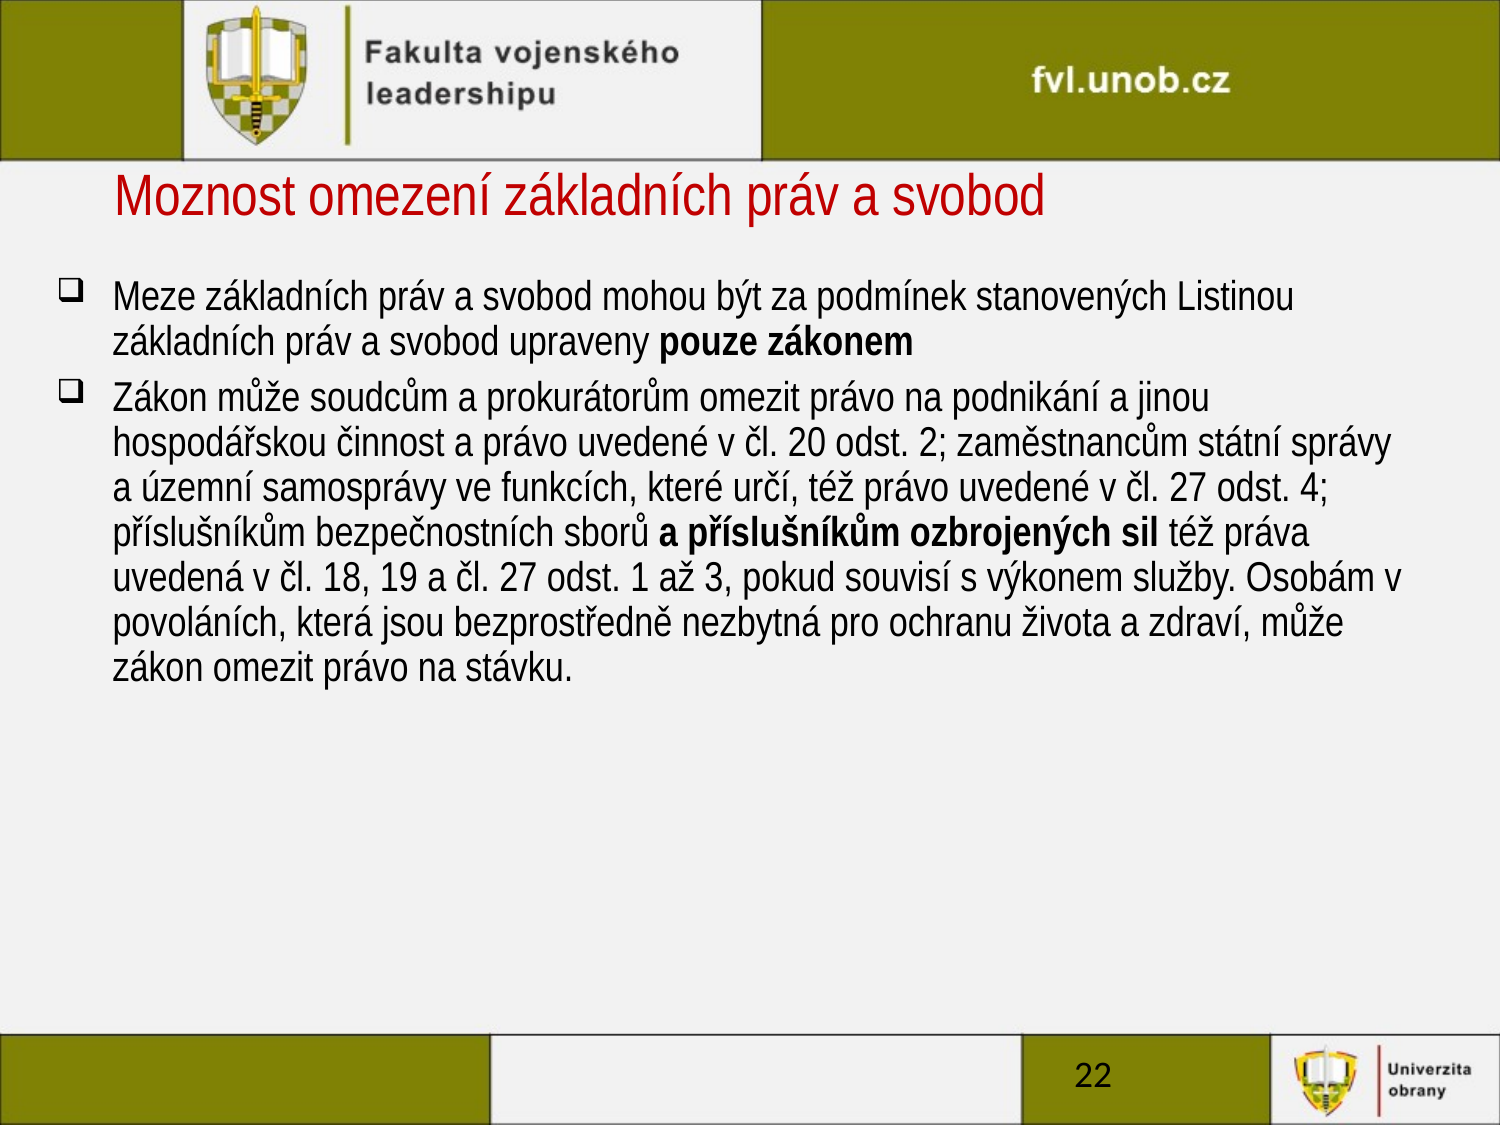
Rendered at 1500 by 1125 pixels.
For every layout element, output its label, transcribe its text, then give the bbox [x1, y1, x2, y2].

picture [0, 0, 1500, 1125]
list Meze základních práv a svobod mohou být za podmínek stanovených Listinou základních práv a svobod upraveny pouze zákonem Zákon může soudcům a prokurátorům omezit právo na podnikání a jinou hospodářskou činnost a právo uvedené v čl. 20 odst. 2; zaměstnancům státní správy a územní samosprávy ve funkcích, které určí, též právo uvedené v čl. 27 odst. 4; příslušníkům bezpečnostních sborů a příslušníkům ozbrojených sil též práva uvedená v čl. 18, 19 a čl. 27 odst. 1 až 3, pokud souvisí s výkonem služby. Osobám v povoláních, která jsou bezprostředně nezbytná pro ochranu života a zdraví, může zákon omezit právo na stávku. [41, 267, 1427, 1111]
slide_number 22 [1059, 1042, 1189, 1103]
title Moznost omezení základních práv a svobod [100, 172, 1294, 267]
